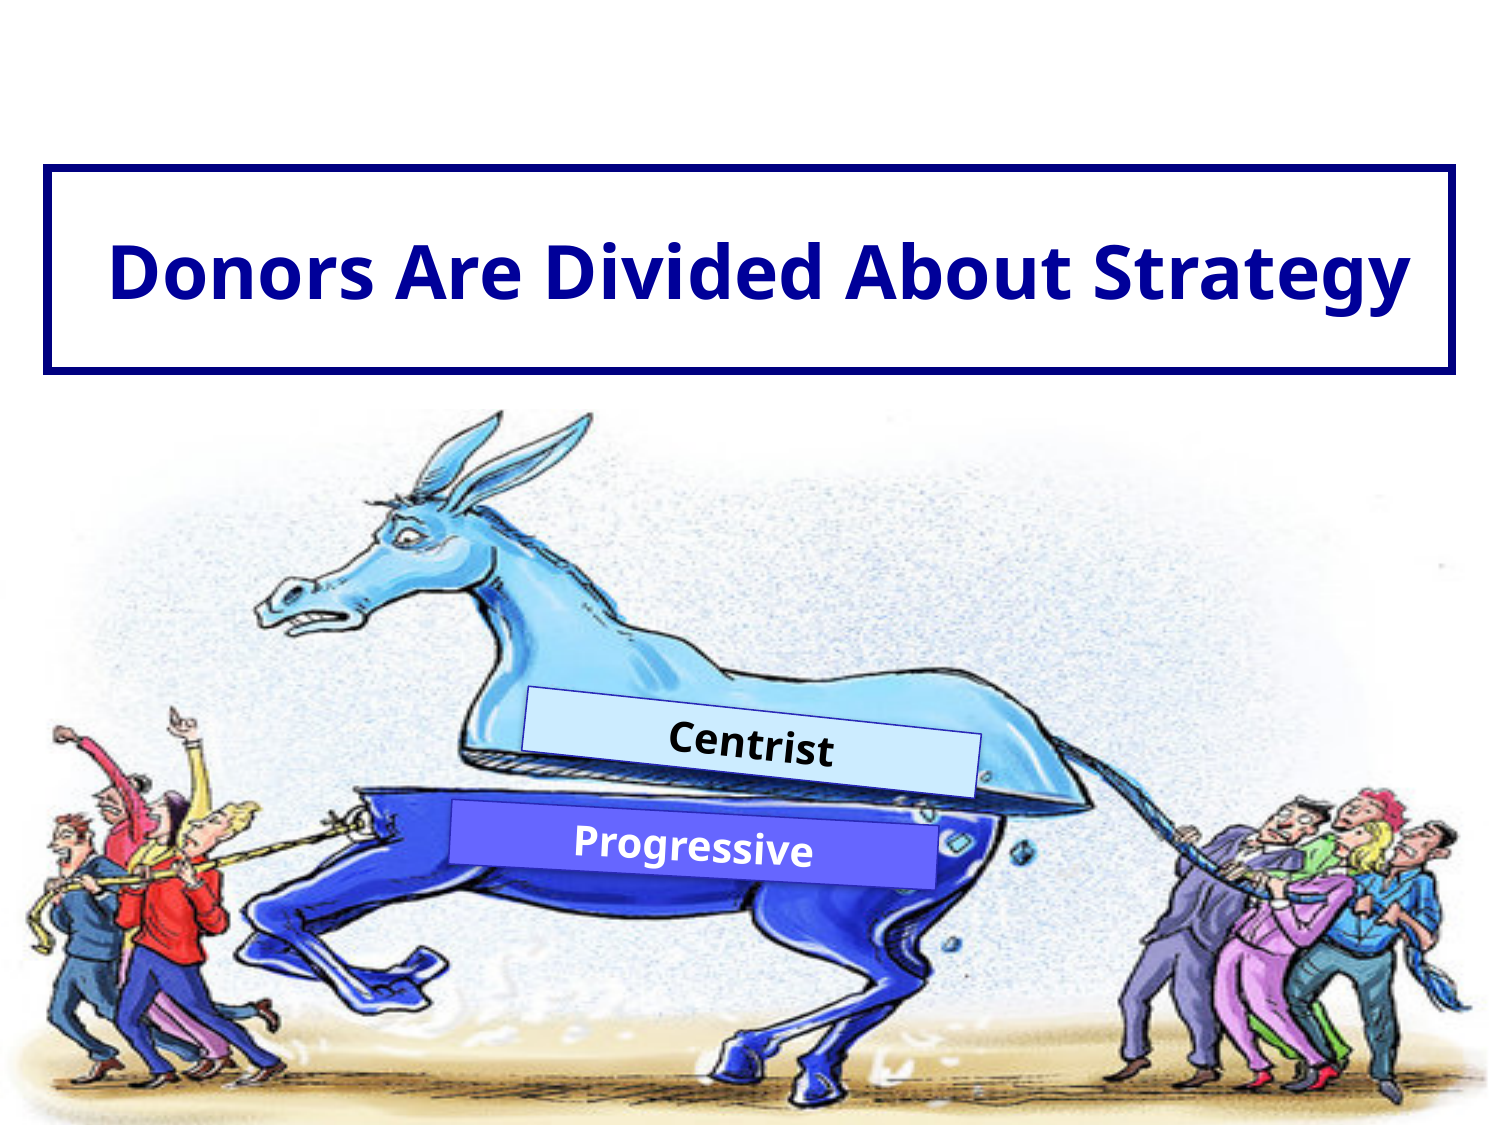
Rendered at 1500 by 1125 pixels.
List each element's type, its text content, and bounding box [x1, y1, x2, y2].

text_box Donors Are Divided About Strategy [47, 168, 1453, 372]
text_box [0, 409, 1500, 1125]
